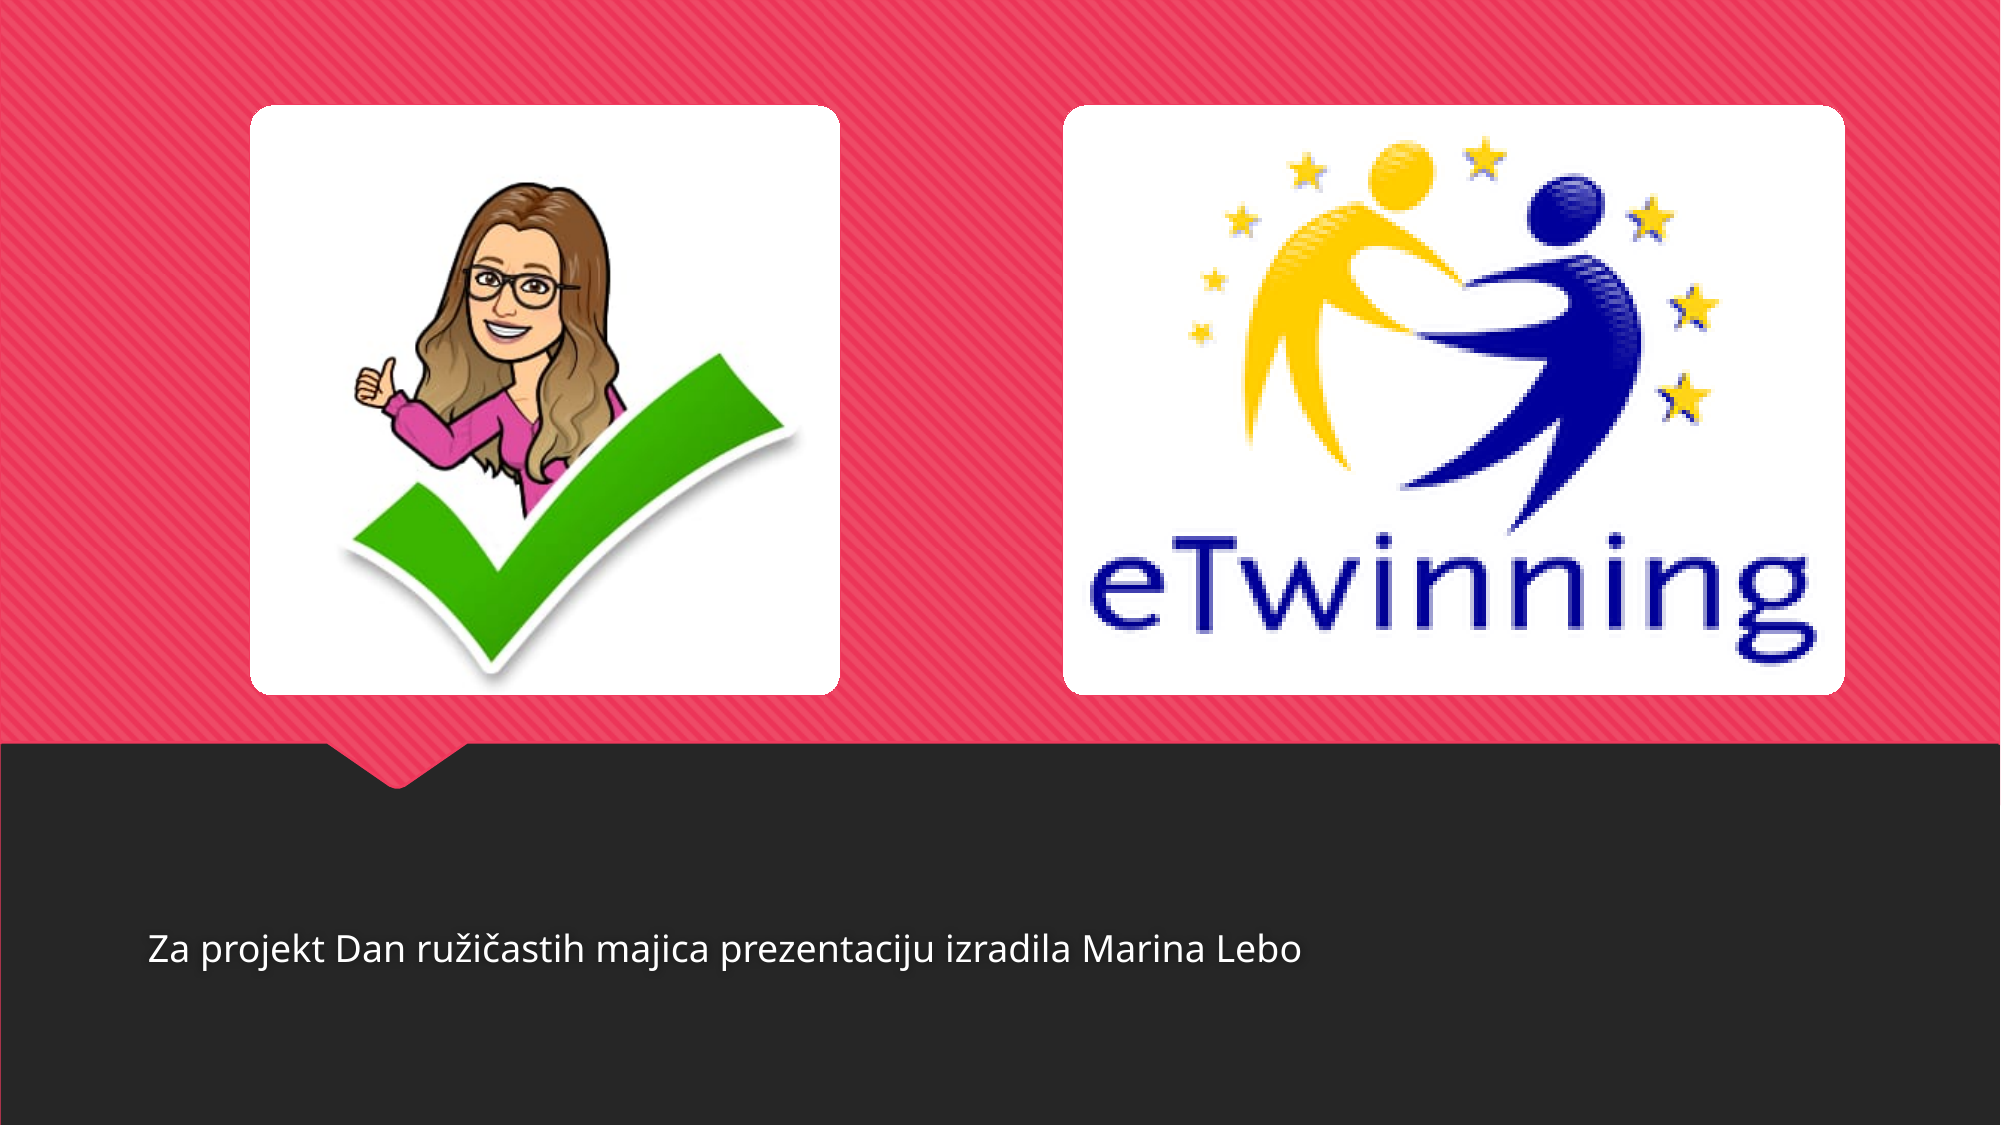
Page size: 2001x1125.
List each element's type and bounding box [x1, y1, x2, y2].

picture [249, 104, 841, 697]
text_box [0, 742, 2000, 1125]
picture [1062, 104, 1846, 697]
text_box [0, 0, 2000, 742]
